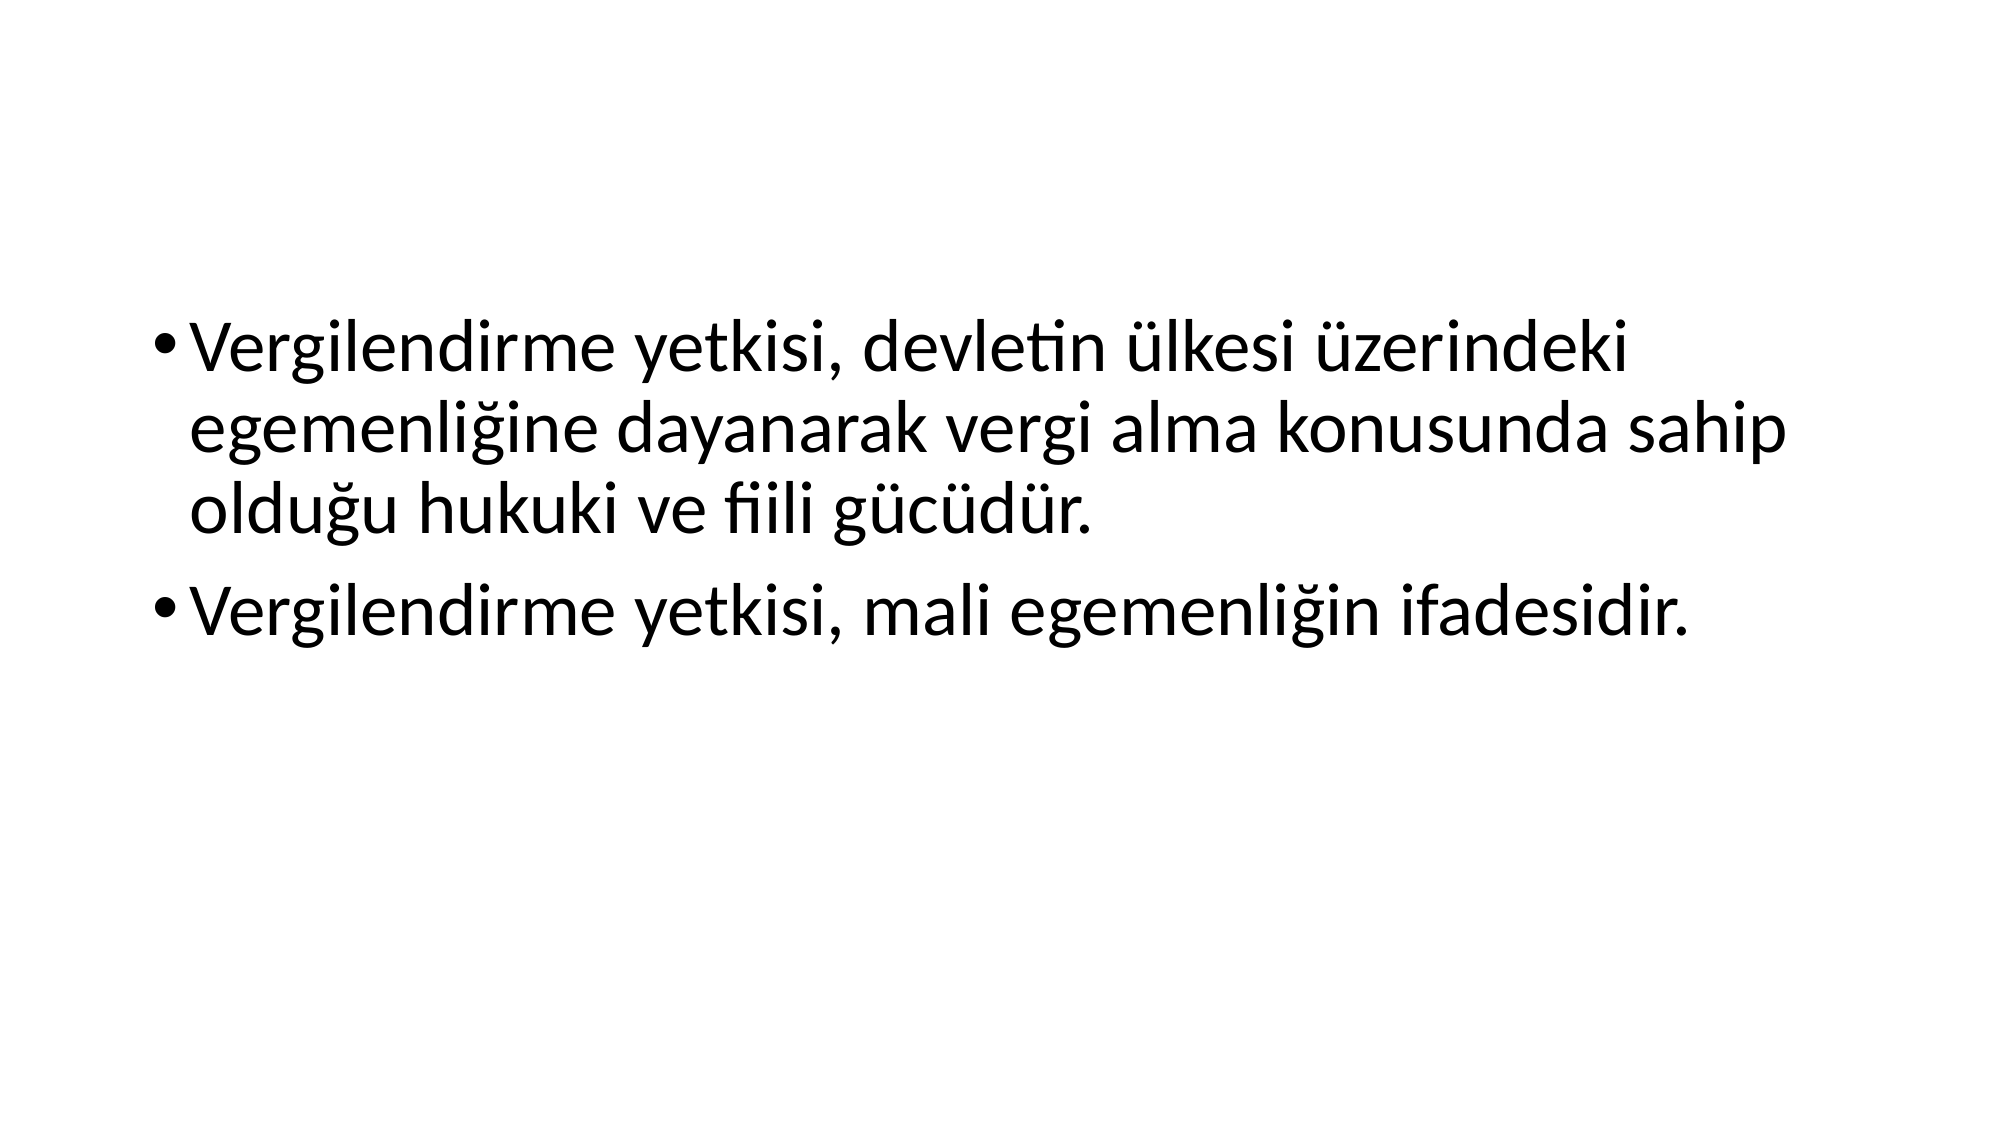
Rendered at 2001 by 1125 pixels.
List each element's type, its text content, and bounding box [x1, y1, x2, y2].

list Vergilendirme yetkisi, devletin ülkesi üzerindeki egemenliğine dayanarak vergi alma konusunda sahip olduğu hukuki ve fiili gücüdür. Vergilendirme yetkisi, mali egemenliğin ifadesidir. [137, 299, 1863, 1014]
